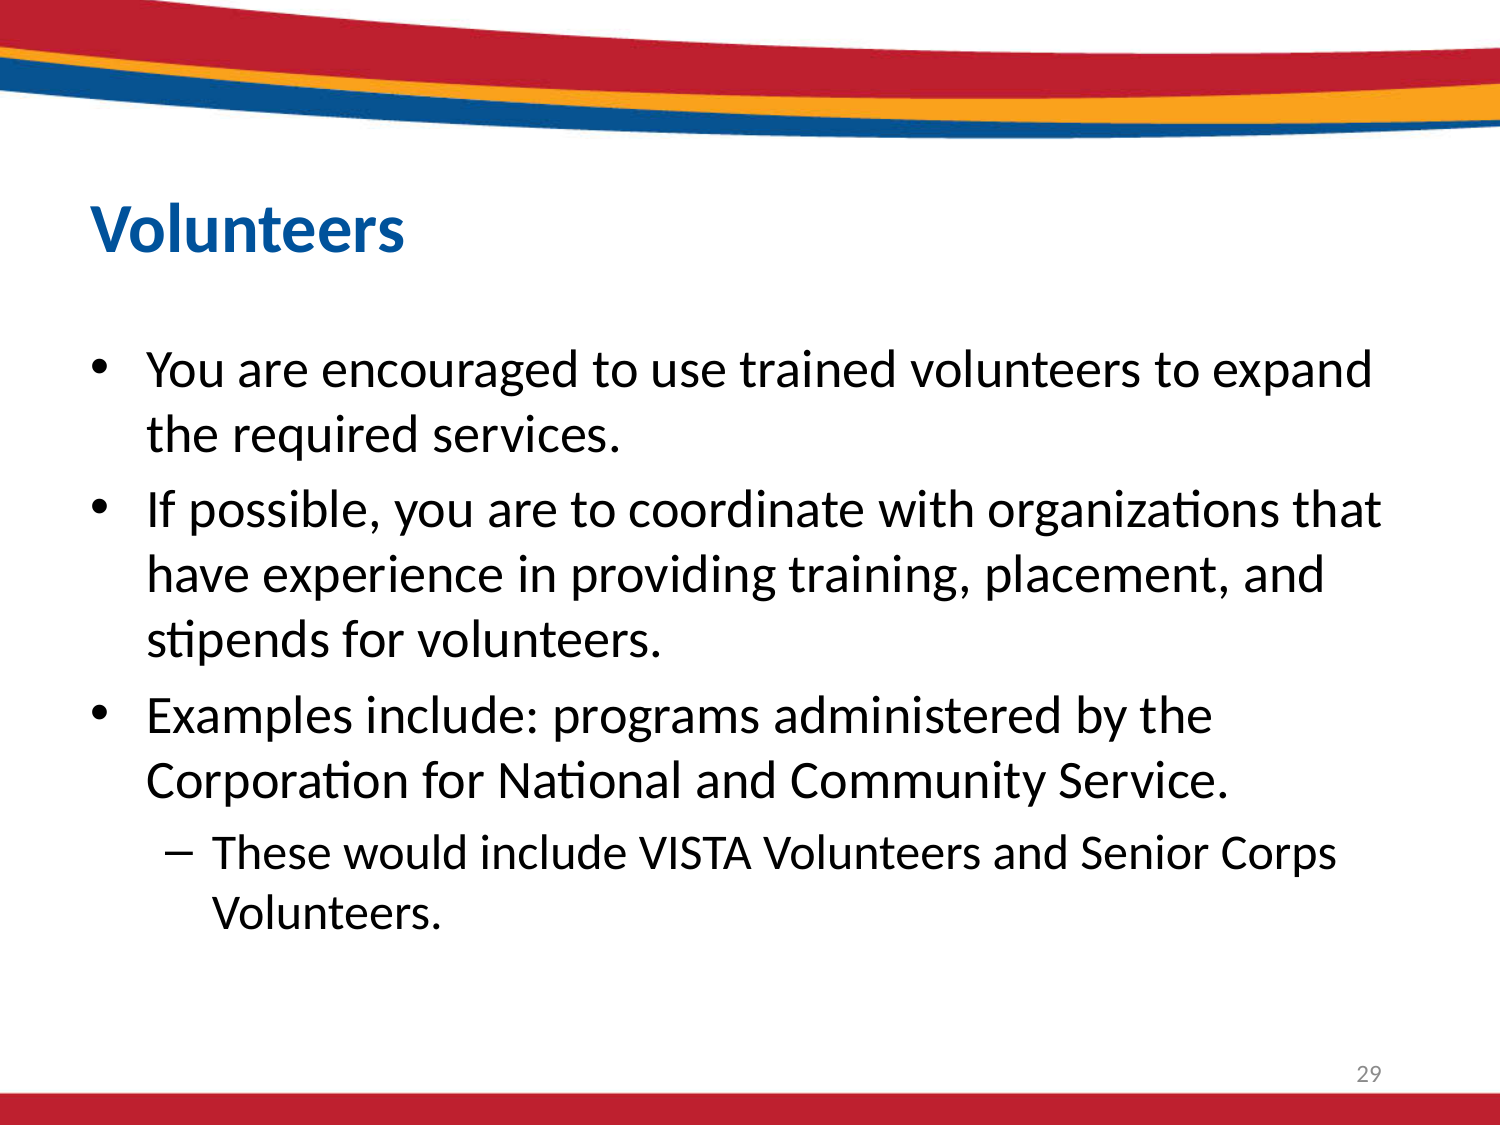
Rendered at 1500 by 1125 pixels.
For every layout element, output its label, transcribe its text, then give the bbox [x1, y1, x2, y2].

picture [0, 0, 1500, 1125]
list You are encouraged to use trained volunteers to expand the required services. If possible, you are to coordinate with organizations that have experience in providing training, placement, and stipends for volunteers. Examples include: programs administered by the Corporation for National and Community Service. These would include VISTA Volunteers and Senior Corps Volunteers. [75, 325, 1425, 1005]
slide_number 29 [1059, 1042, 1397, 1103]
title Volunteers [75, 174, 1425, 275]
